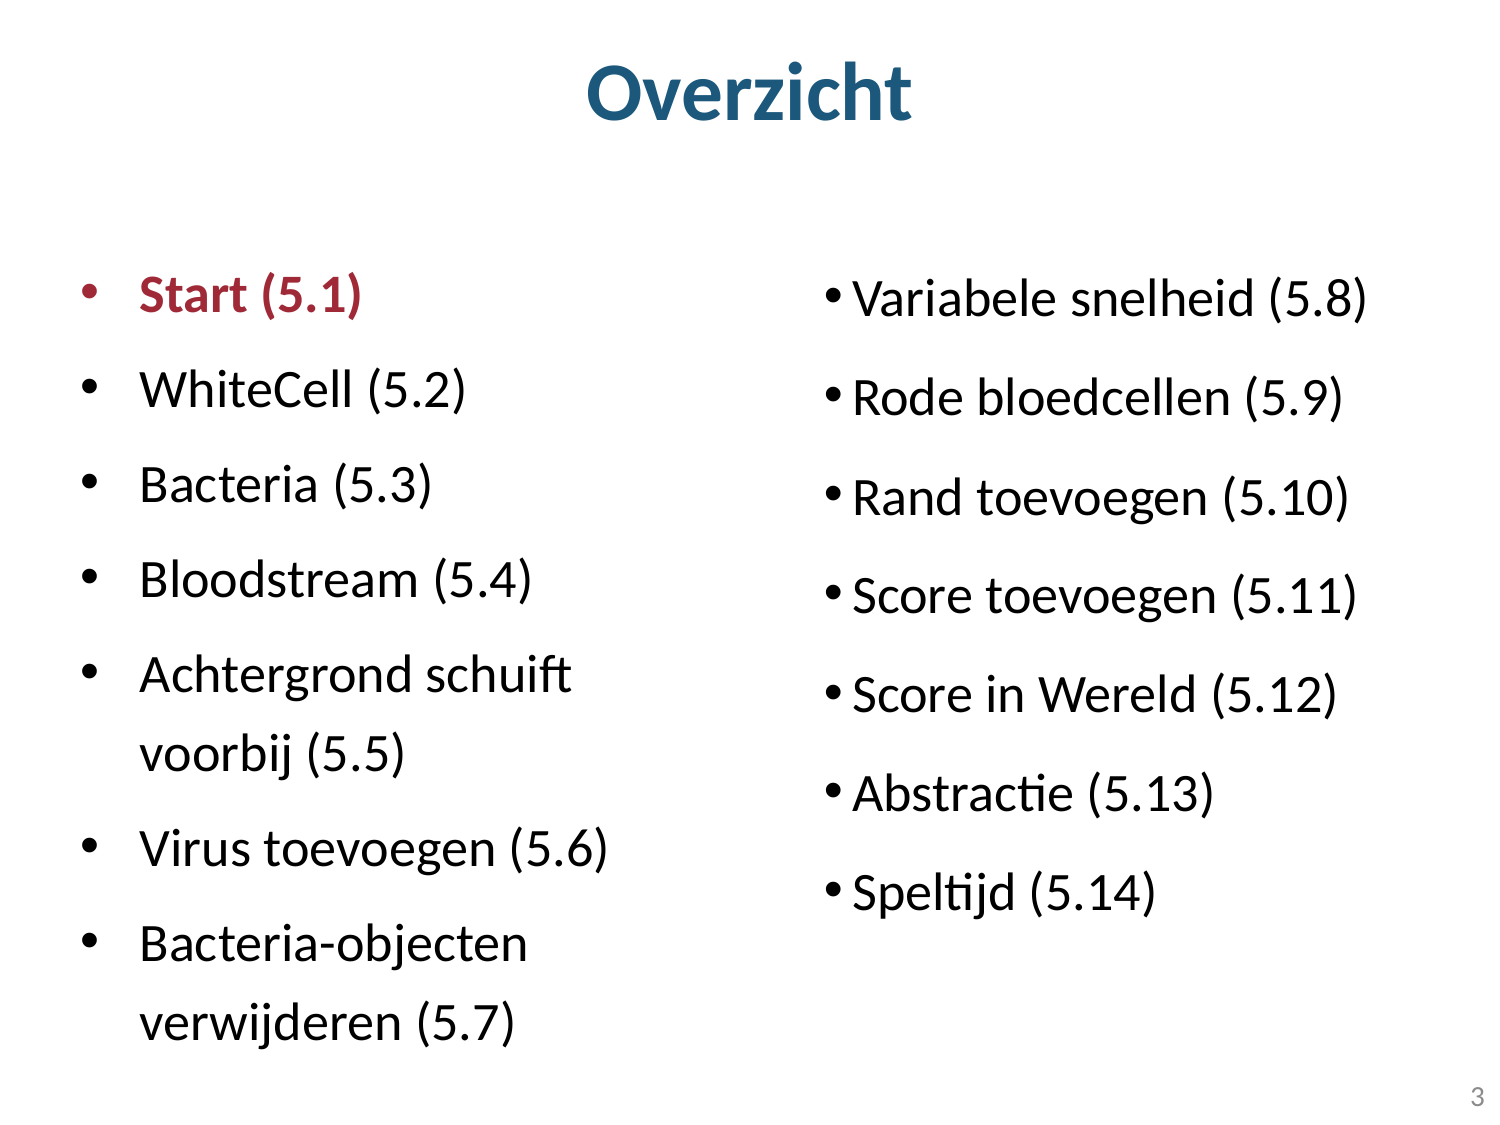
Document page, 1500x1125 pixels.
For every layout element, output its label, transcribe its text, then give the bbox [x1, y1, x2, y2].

list Variabele snelheid (5.8) Rode bloedcellen (5.9) Rand toevoegen (5.10) Score toevoegen (5.11) Score in Wereld (5.12) Abstractie (5.13) Speltijd (5.14) [809, 236, 1459, 990]
slide_number 3 [1162, 1065, 1500, 1125]
title Overzicht [0, 0, 1500, 188]
list Start (5.1) WhiteCell (5.2) Bacteria (5.3) Bloodstream (5.4) Achtergrond schuift voorbij (5.5) Virus toevoegen (5.6) Bacteria-objecten verwijderen (5.7) [65, 236, 751, 990]
